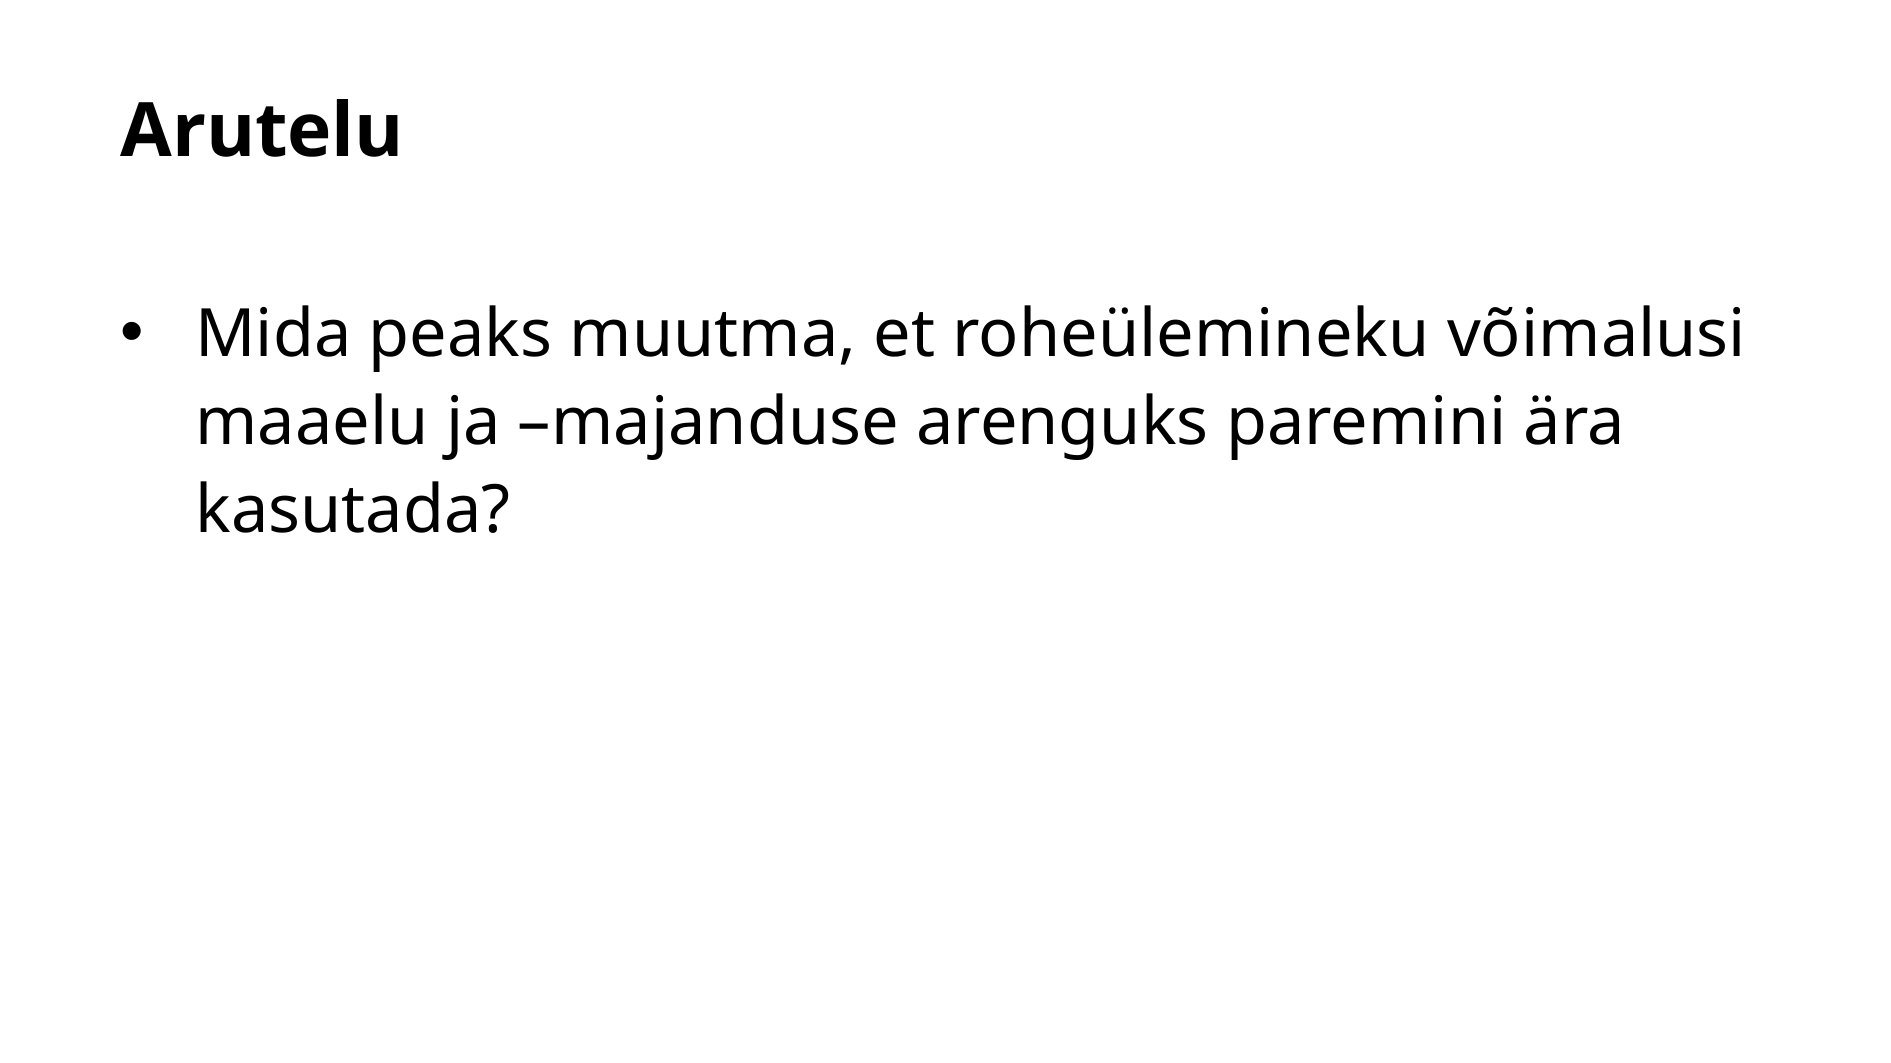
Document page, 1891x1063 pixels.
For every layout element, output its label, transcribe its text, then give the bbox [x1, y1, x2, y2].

title Arutelu [105, 83, 1770, 252]
list Mida peaks muutma, et roheülemineku võimalusi maaelu ja –majanduse arenguks paremini ära kasutada? [105, 274, 1770, 977]
